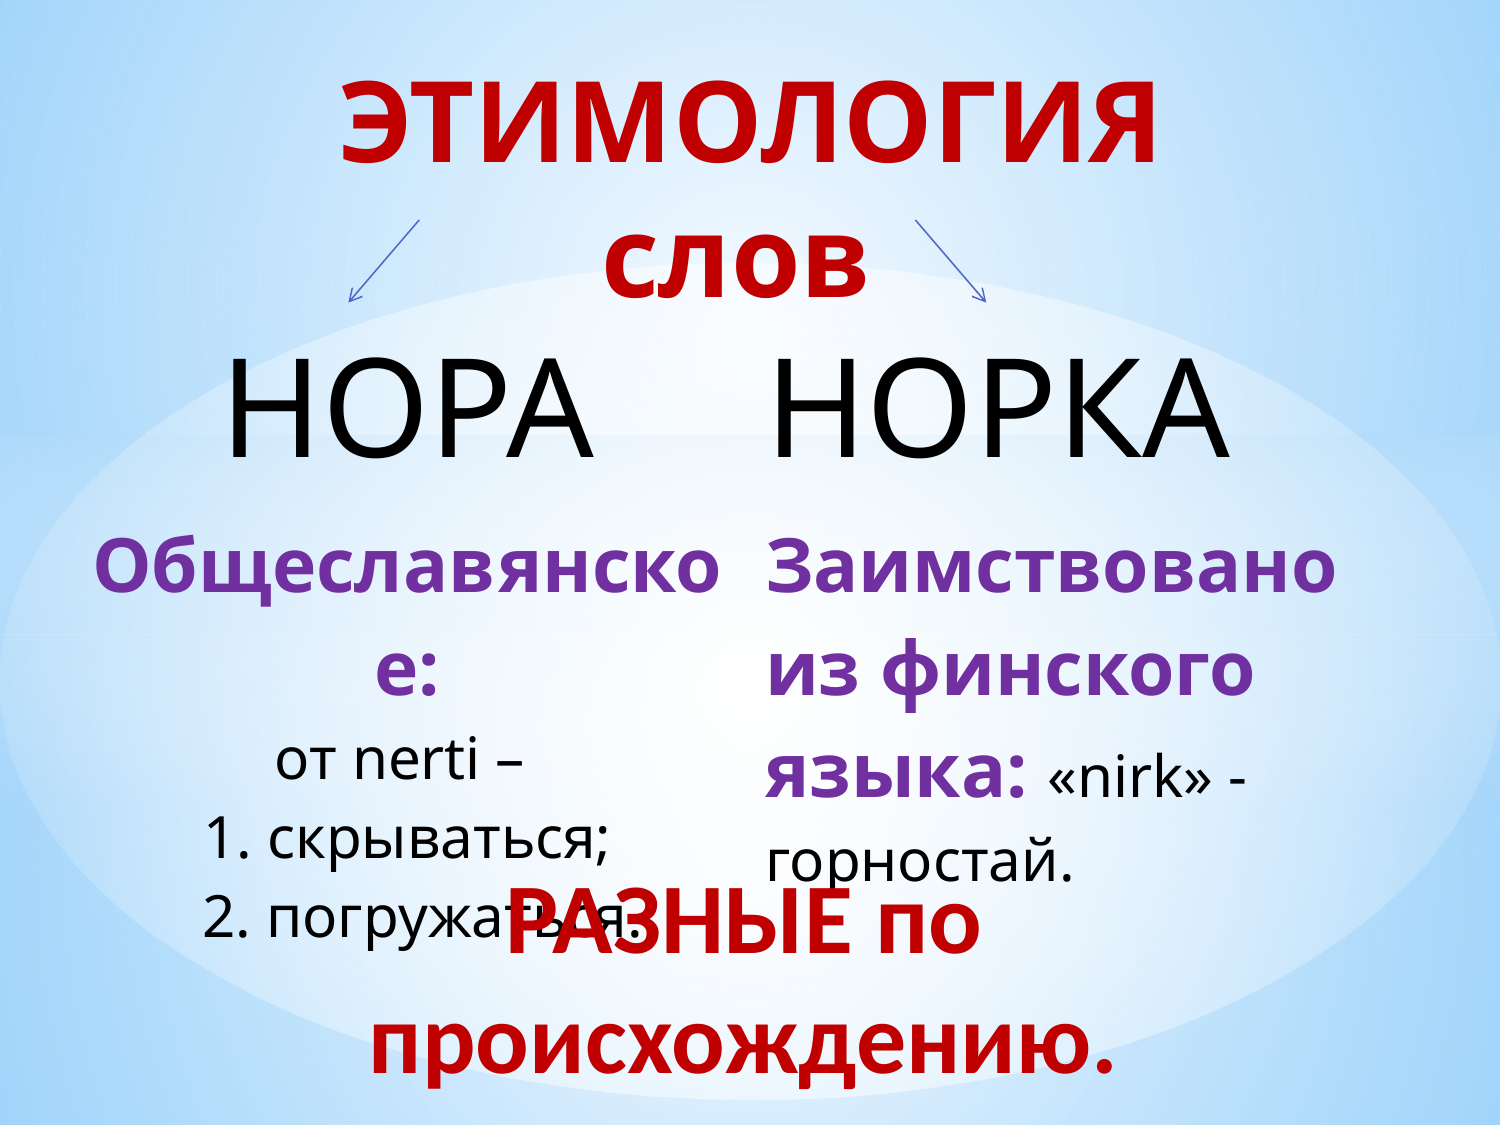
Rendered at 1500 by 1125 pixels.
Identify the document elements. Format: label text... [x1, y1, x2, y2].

table_cell Заимствовано из финского языка: «nirk» - горностай. [750, 505, 1435, 985]
text_box РАЗНЫЕ по происхождению. [265, 845, 1223, 1101]
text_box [915, 219, 987, 303]
table_header НОРА [65, 303, 750, 505]
table_cell Общеславянское: от nerti – 1. скрываться; 2. погружаться. [65, 505, 750, 985]
title ЭТИМОЛОГИЯ слов [147, 42, 1325, 232]
table_header НОРКА [750, 303, 1435, 505]
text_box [348, 219, 420, 303]
